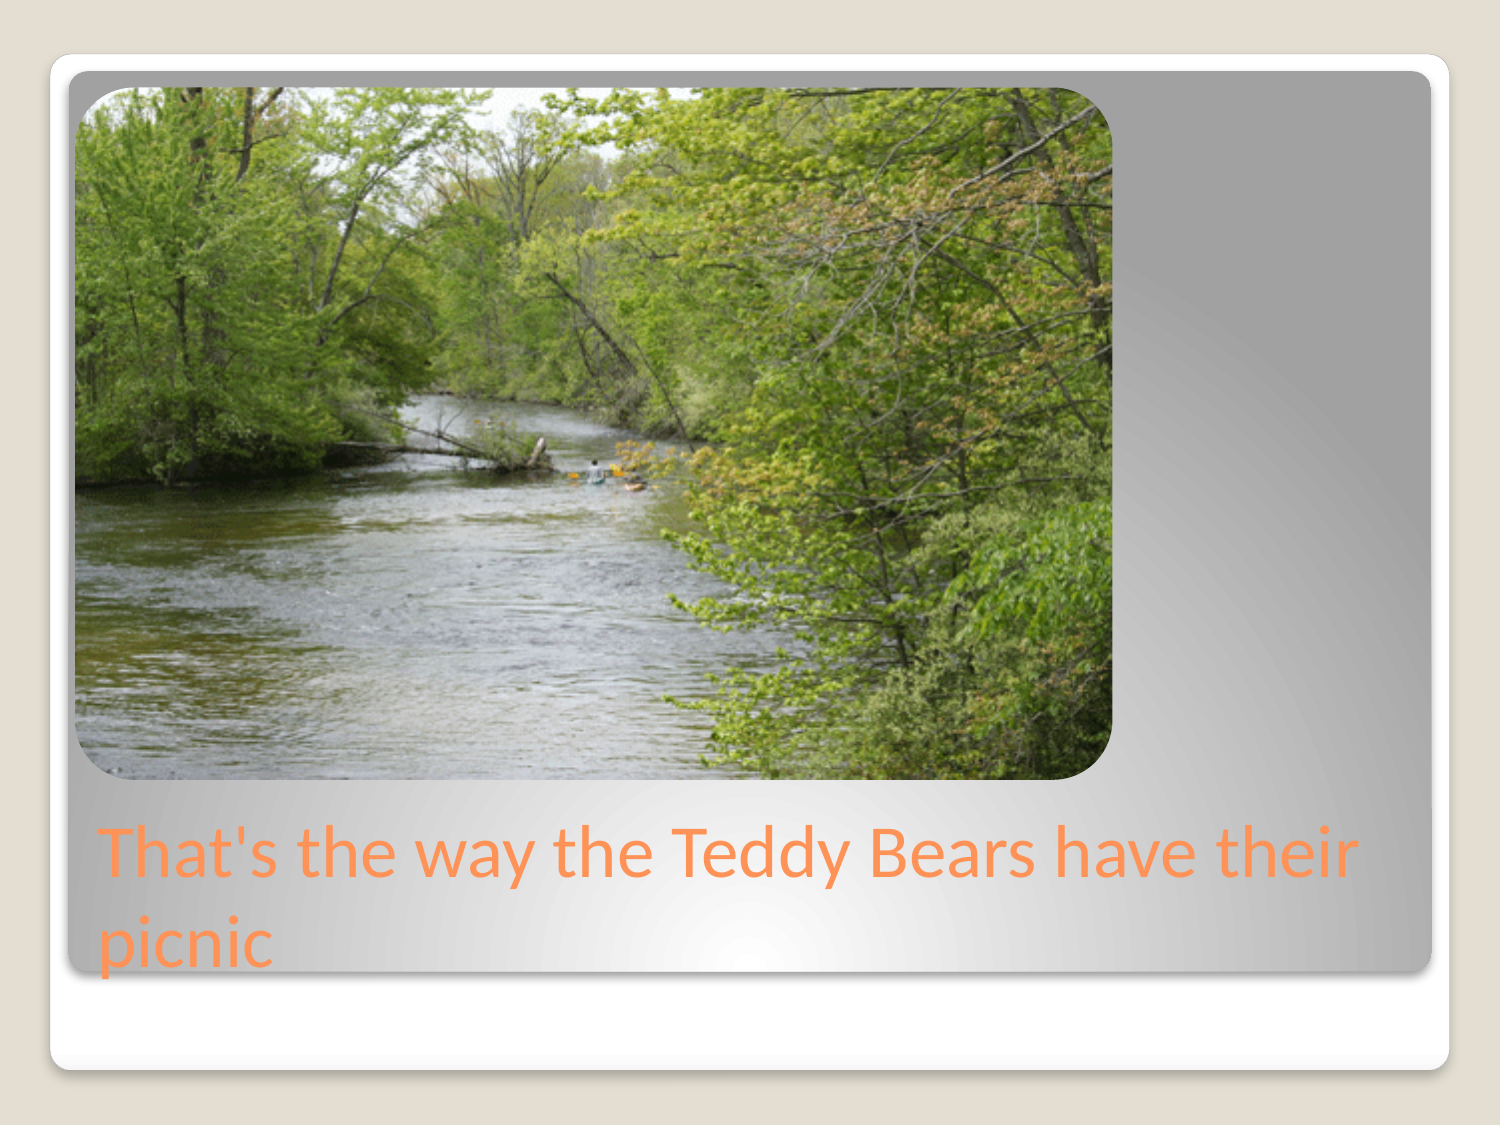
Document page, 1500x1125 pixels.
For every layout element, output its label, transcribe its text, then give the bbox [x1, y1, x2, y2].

title That's the way the Teddy Bears have their picnic [82, 817, 1425, 991]
picture [74, 87, 1113, 781]
